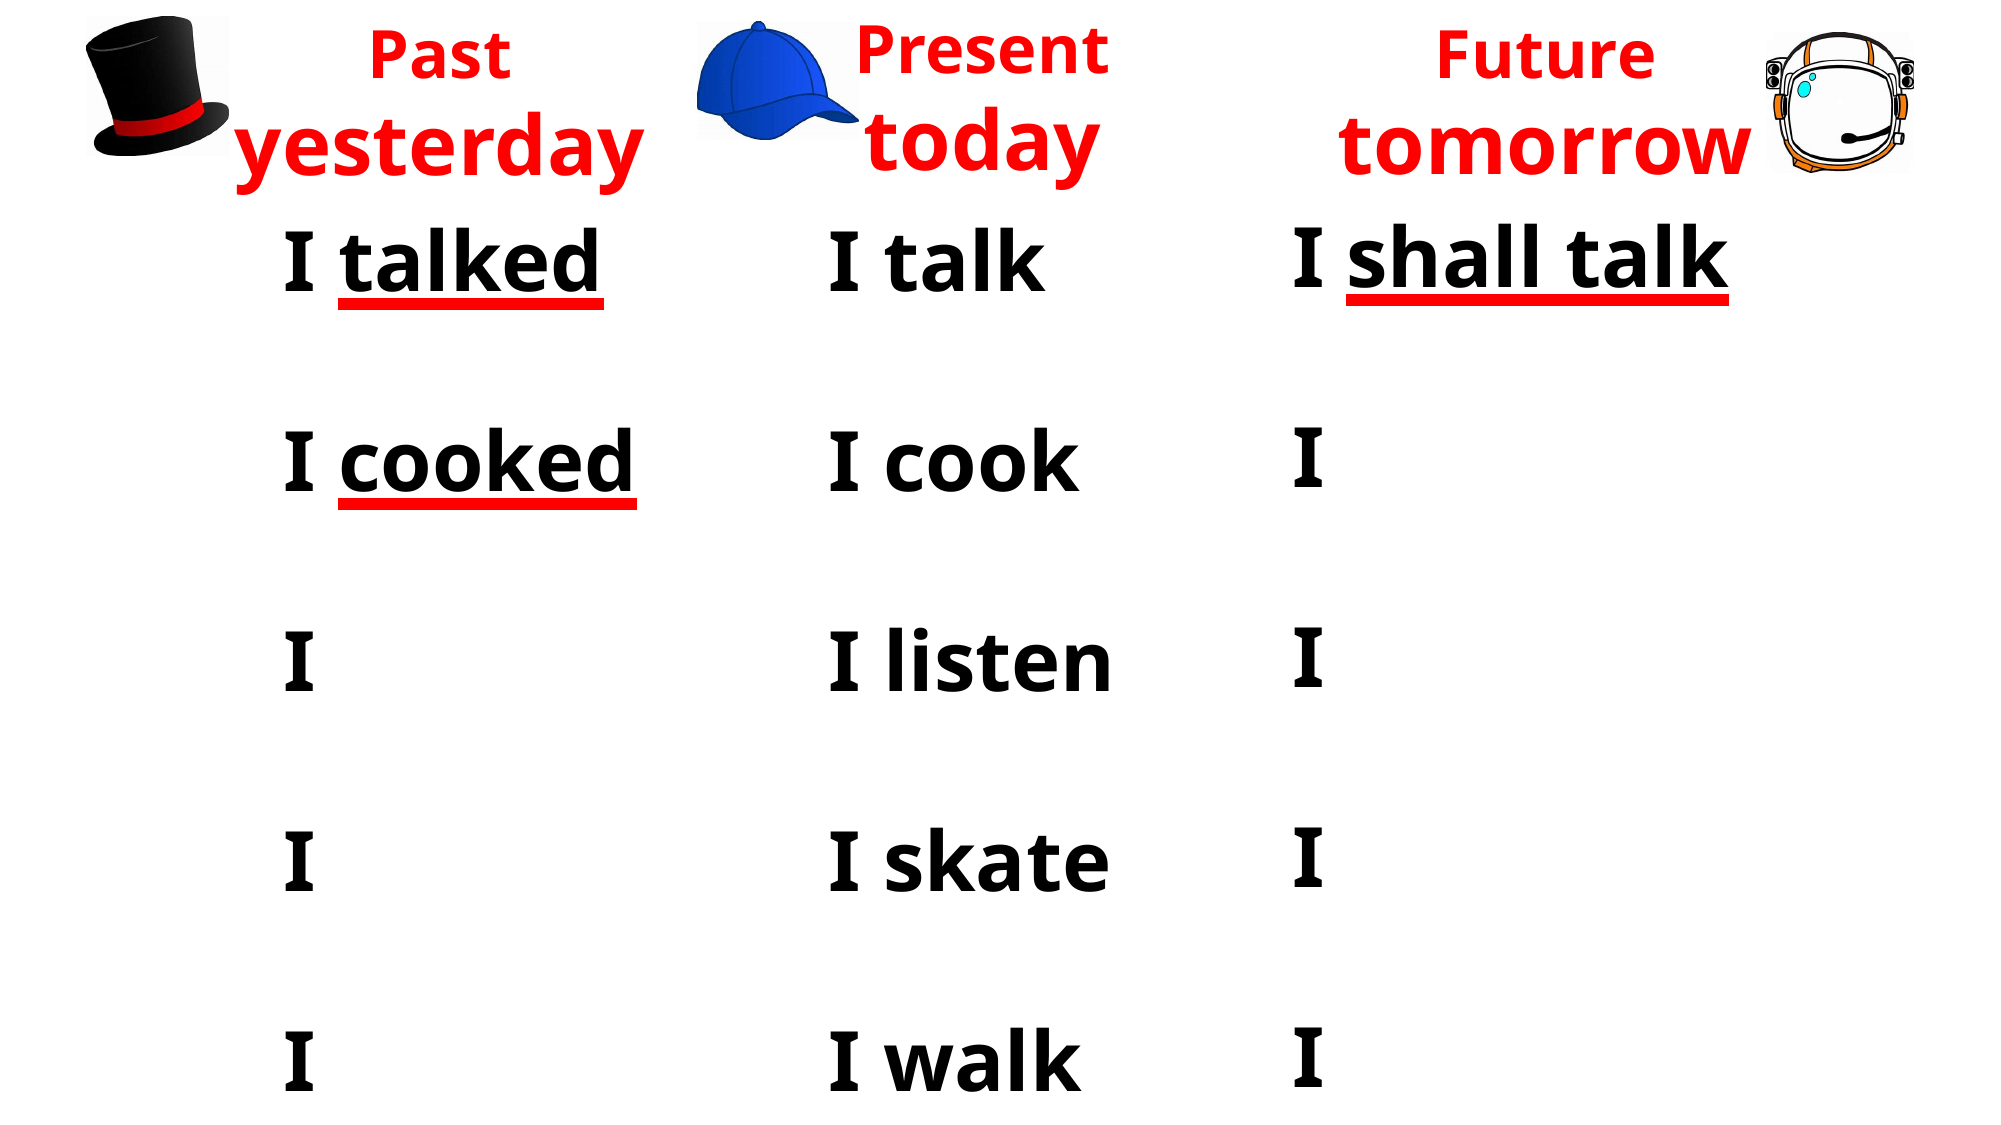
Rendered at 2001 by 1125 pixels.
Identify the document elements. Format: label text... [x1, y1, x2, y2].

text_box Future tomorrow [1290, 4, 1801, 199]
picture [86, 16, 229, 156]
text_box I talked I cooked I I I [269, 201, 723, 1116]
picture [696, 21, 859, 140]
text_box Present today [748, 0, 1217, 195]
picture [1766, 32, 1914, 173]
text_box I talk I cook I listen I skate I walk [814, 201, 1244, 1116]
text_box Past yesterday [205, 4, 674, 200]
text_box I shall talk I I I I [1277, 196, 1973, 1112]
